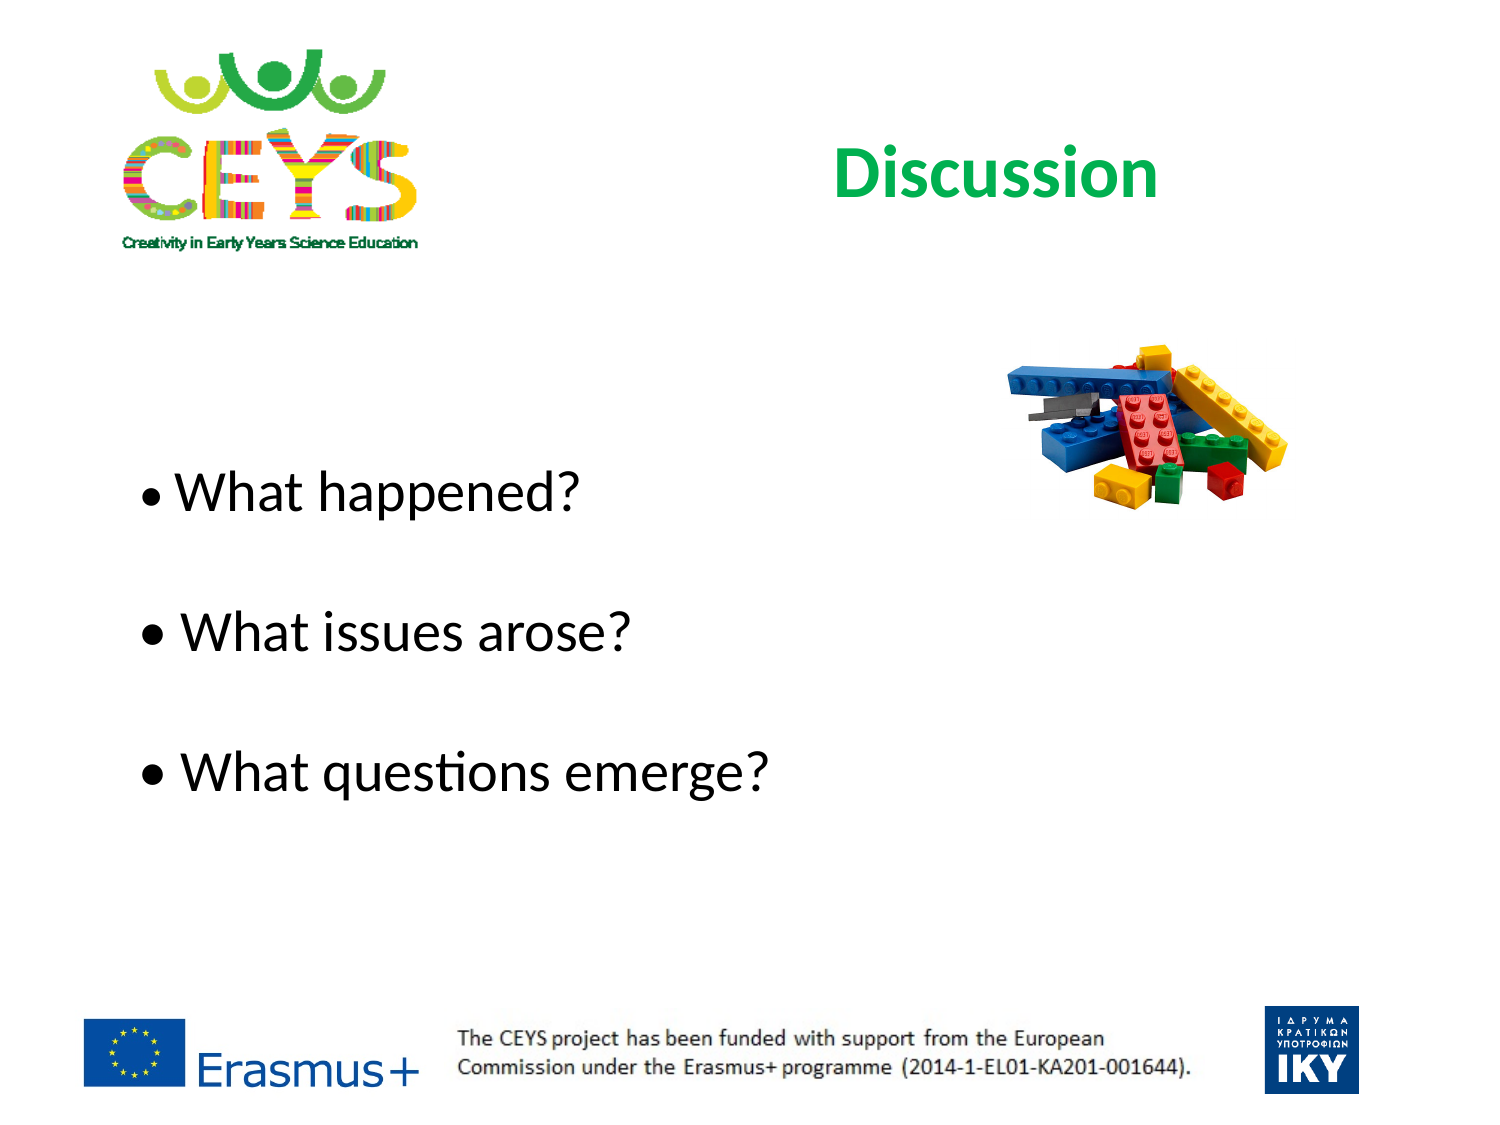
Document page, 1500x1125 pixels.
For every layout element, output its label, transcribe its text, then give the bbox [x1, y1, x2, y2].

text_box • What happened? • What issues arose? • What questions emerge? [123, 385, 1303, 870]
text_box Discussion [605, 92, 1390, 244]
picture [64, 999, 438, 1106]
picture [1000, 337, 1296, 520]
picture [1264, 1005, 1359, 1094]
picture [444, 1008, 1205, 1097]
